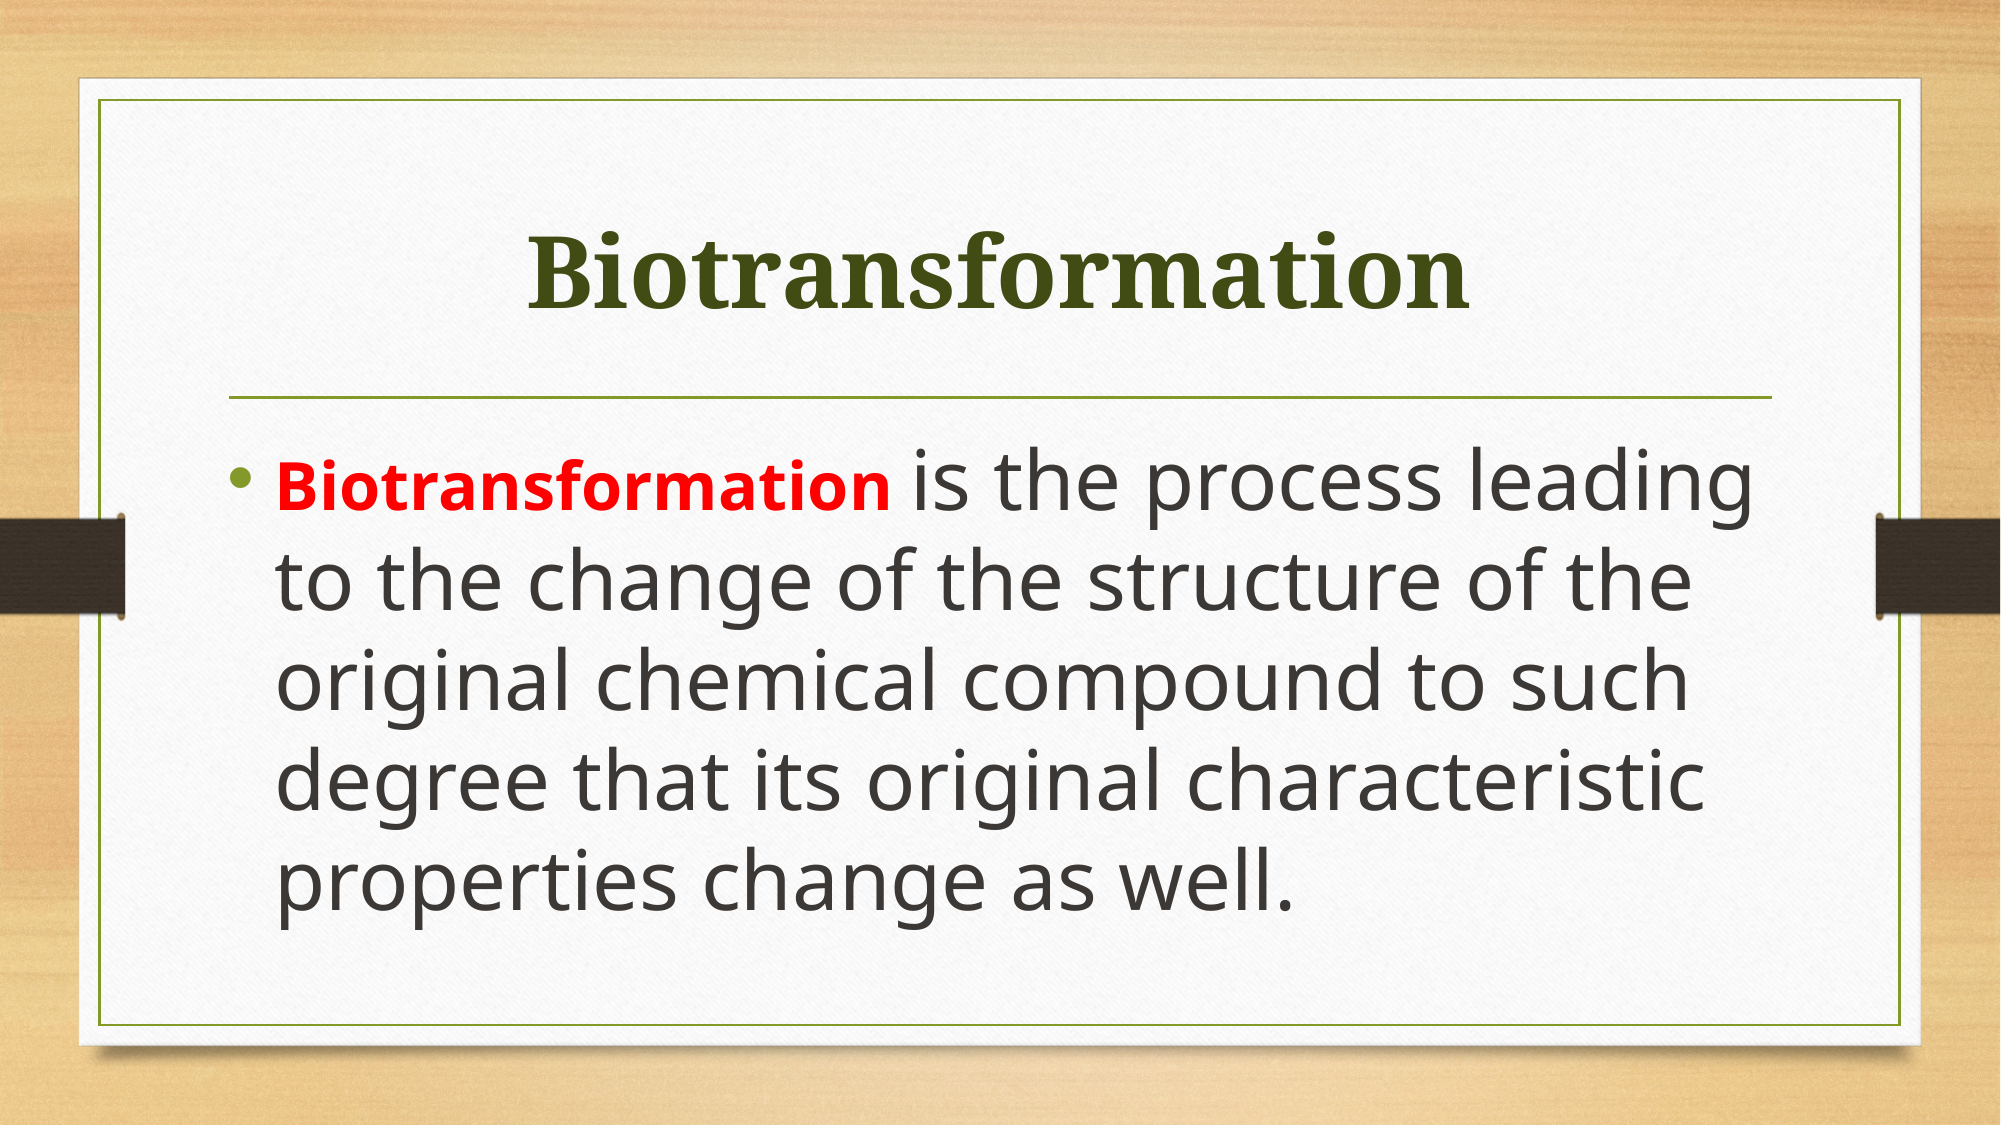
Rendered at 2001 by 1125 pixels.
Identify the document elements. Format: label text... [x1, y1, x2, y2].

title Biotransformation [212, 161, 1788, 375]
picture [0, 0, 2001, 1125]
list Biotransformation is the process leading to the change of the structure of the original chemical compound to such degree that its original characteristic properties change as well. [212, 419, 1826, 1011]
